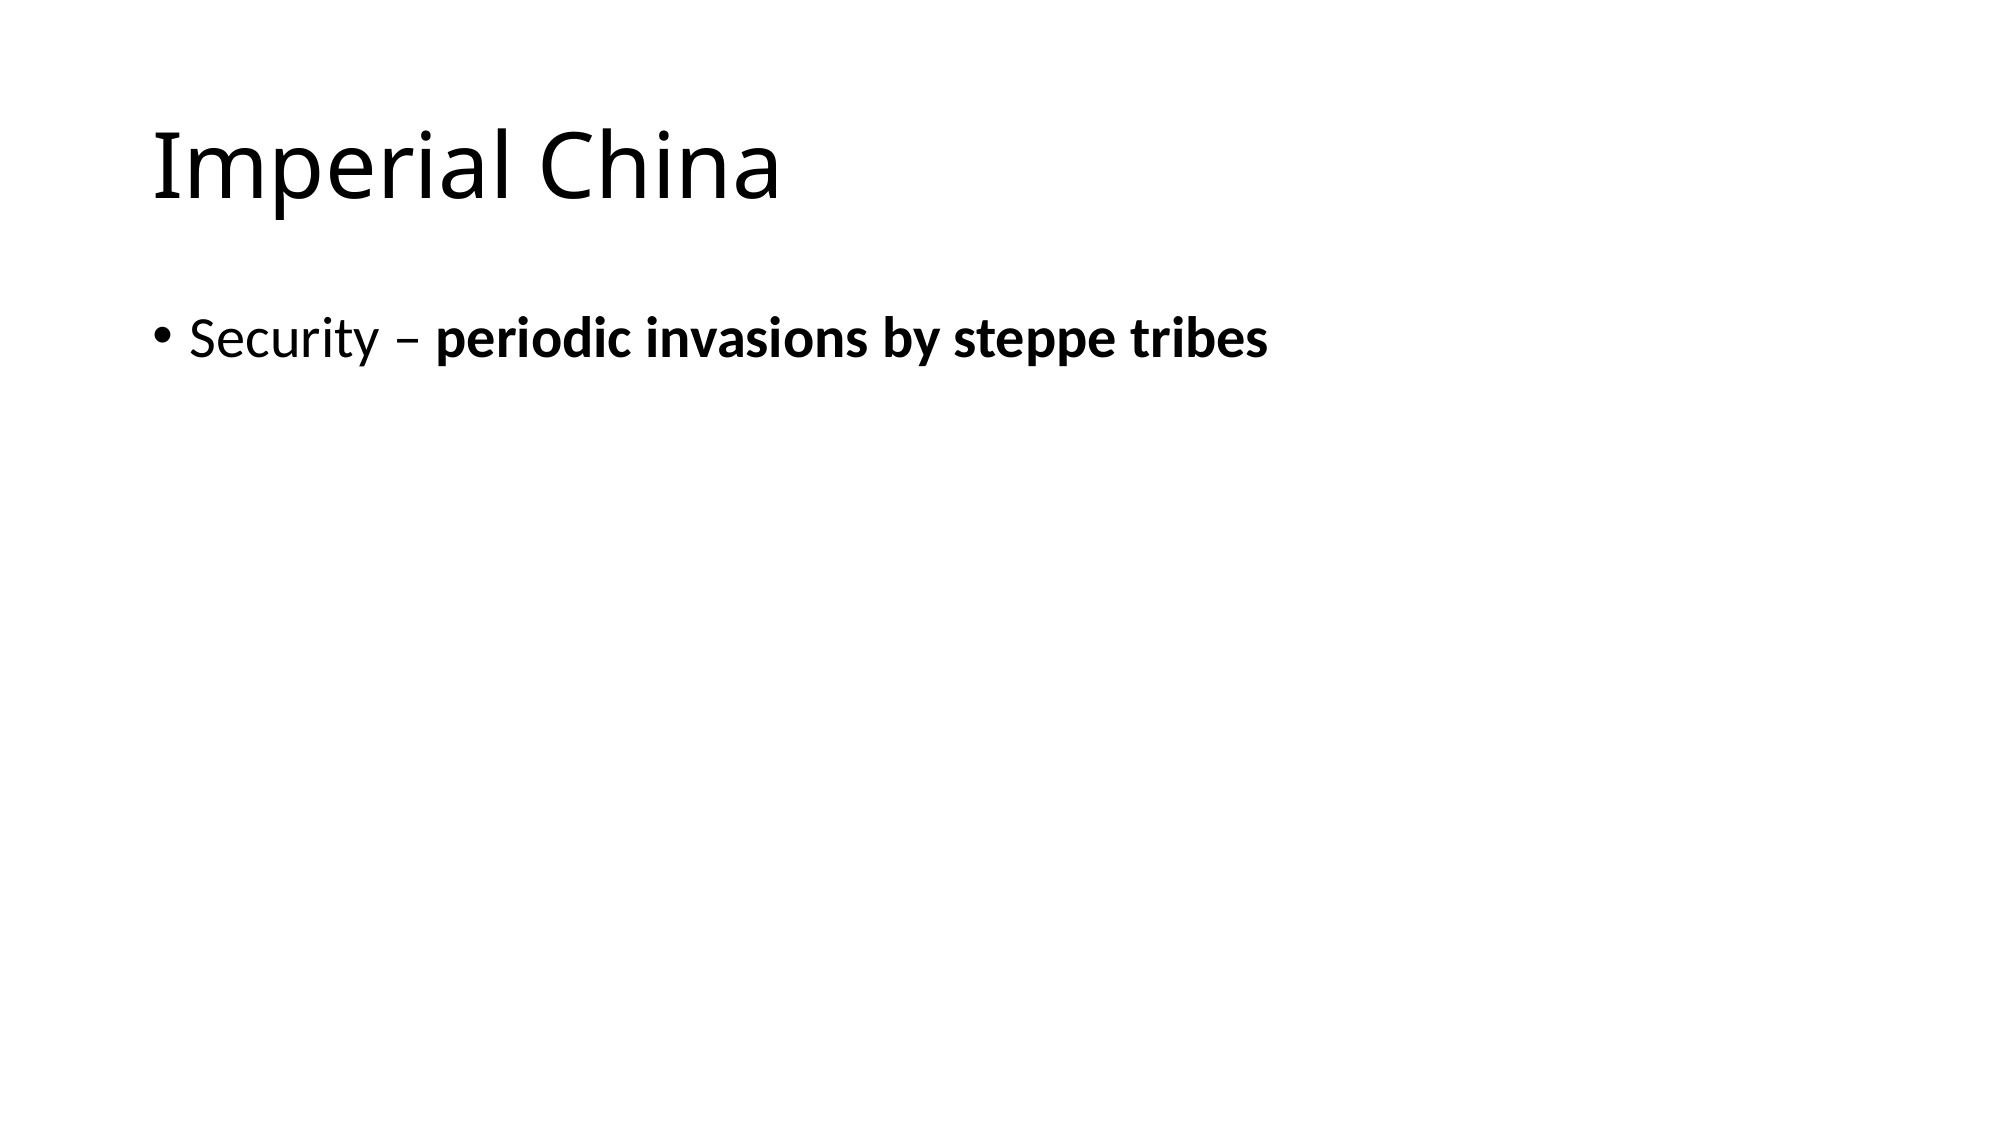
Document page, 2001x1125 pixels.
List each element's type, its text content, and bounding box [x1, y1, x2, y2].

title Imperial China [137, 59, 1863, 278]
list Security – periodic invasions by steppe tribes [137, 299, 1863, 1014]
